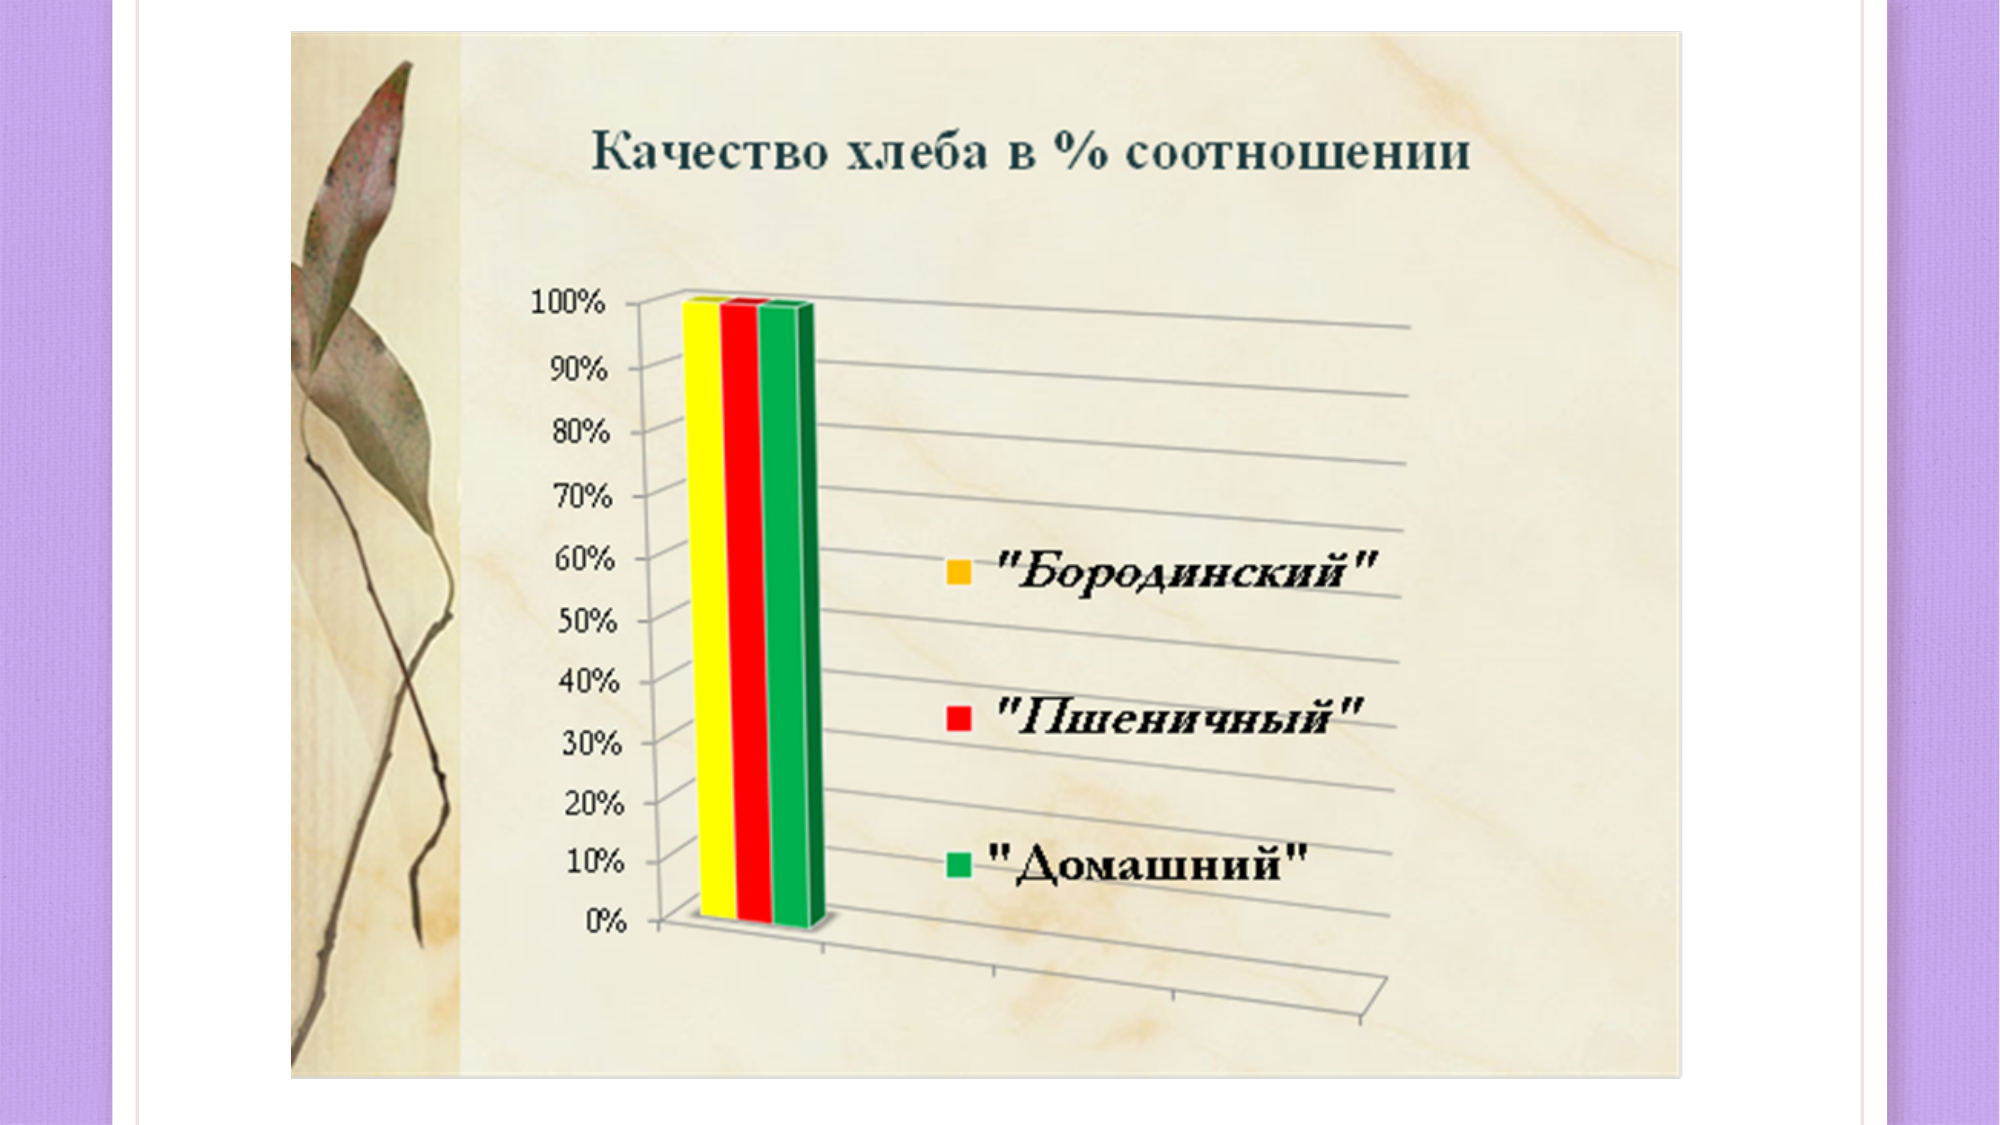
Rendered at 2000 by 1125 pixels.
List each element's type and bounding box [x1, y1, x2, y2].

picture [290, 30, 1685, 1079]
